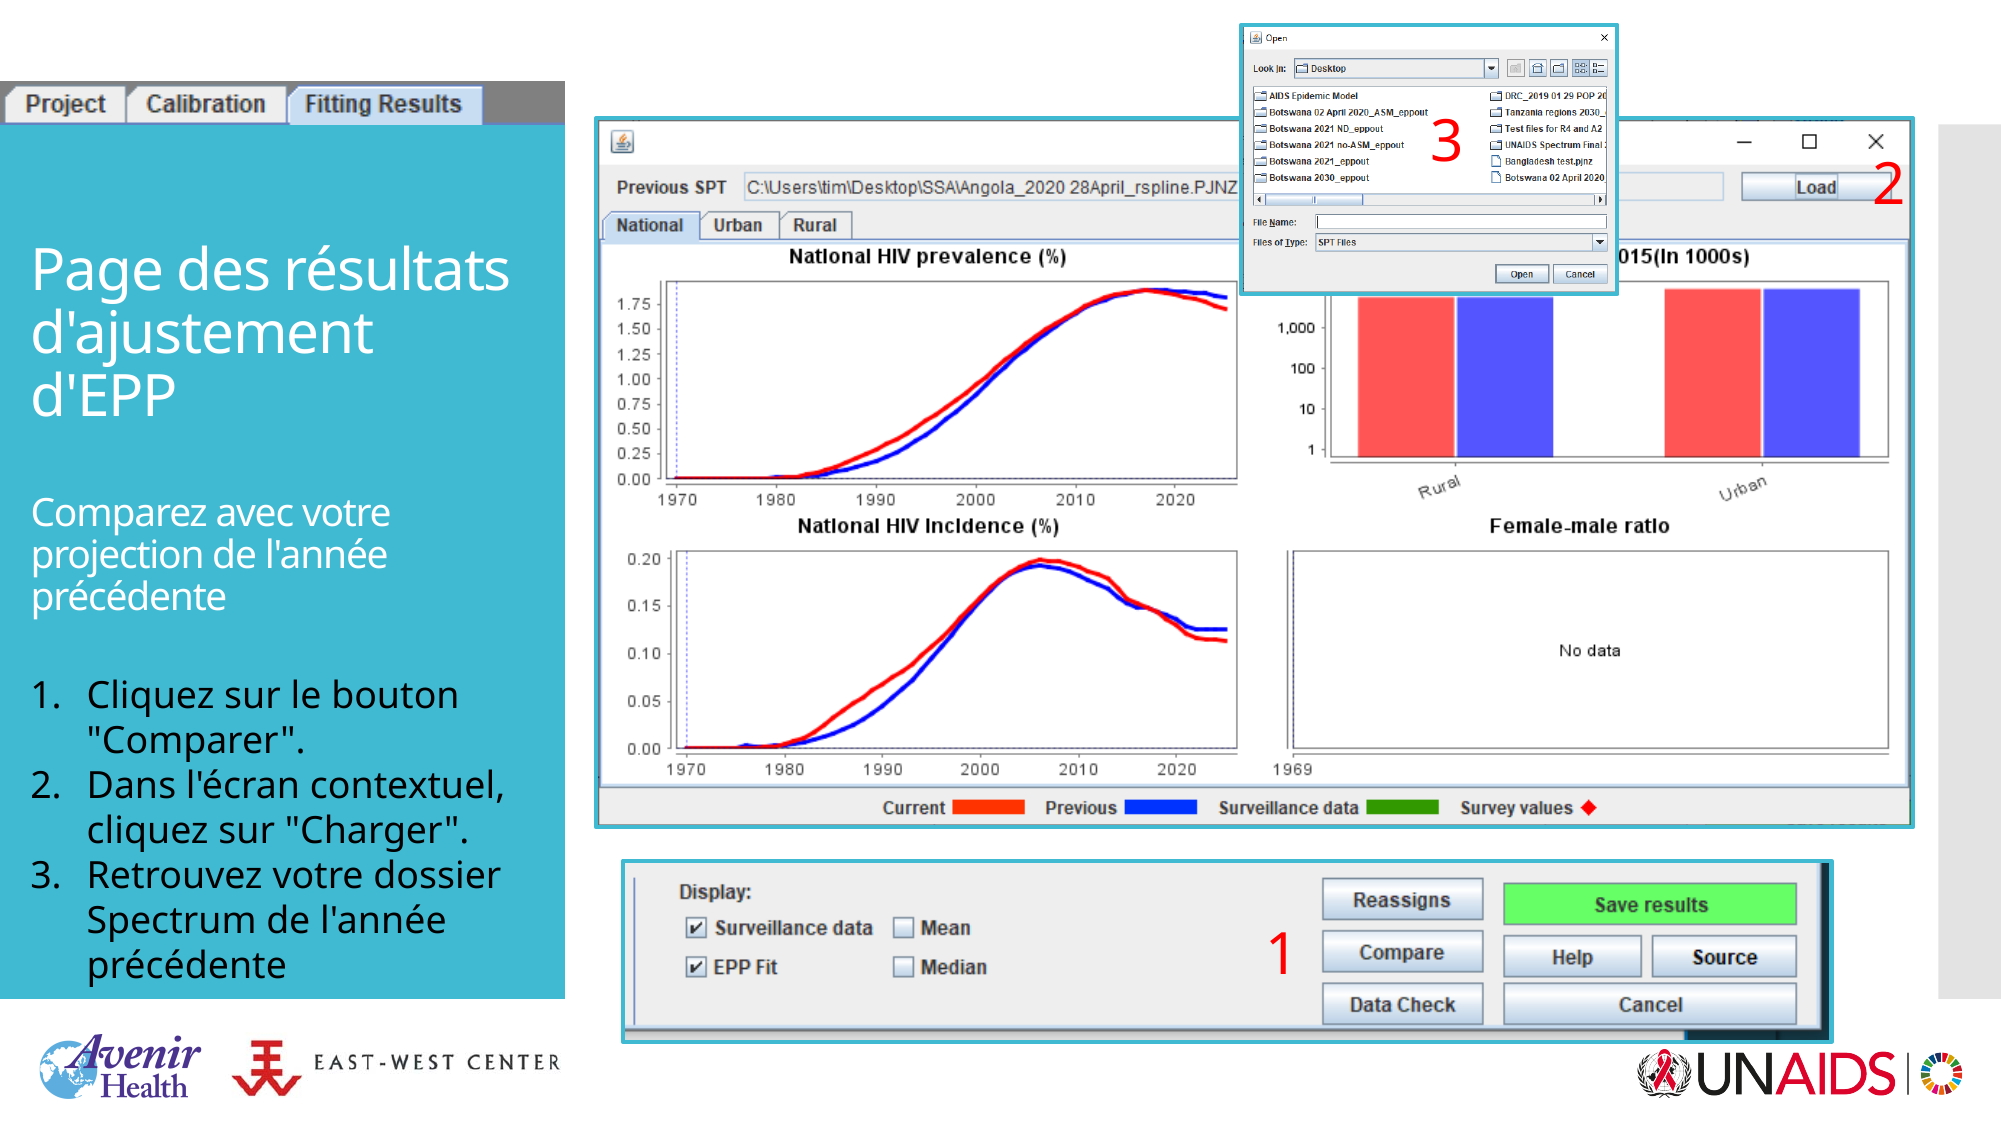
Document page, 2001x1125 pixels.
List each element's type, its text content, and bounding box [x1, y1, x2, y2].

title Page des résultats d'ajustement d'EPP Comparez avec votre projection de l'année précédente [15, 224, 536, 663]
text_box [597, 26, 1911, 1040]
picture [1637, 1049, 1963, 1098]
picture [0, 80, 565, 125]
text_box Cliquez sur le bouton "Comparer". Dans l'écran contextuel, cliquez sur "Charger". Retrouvez votre dossier Spectrum de l'année précédente [15, 663, 536, 994]
picture [37, 1033, 205, 1100]
picture [220, 1032, 568, 1098]
